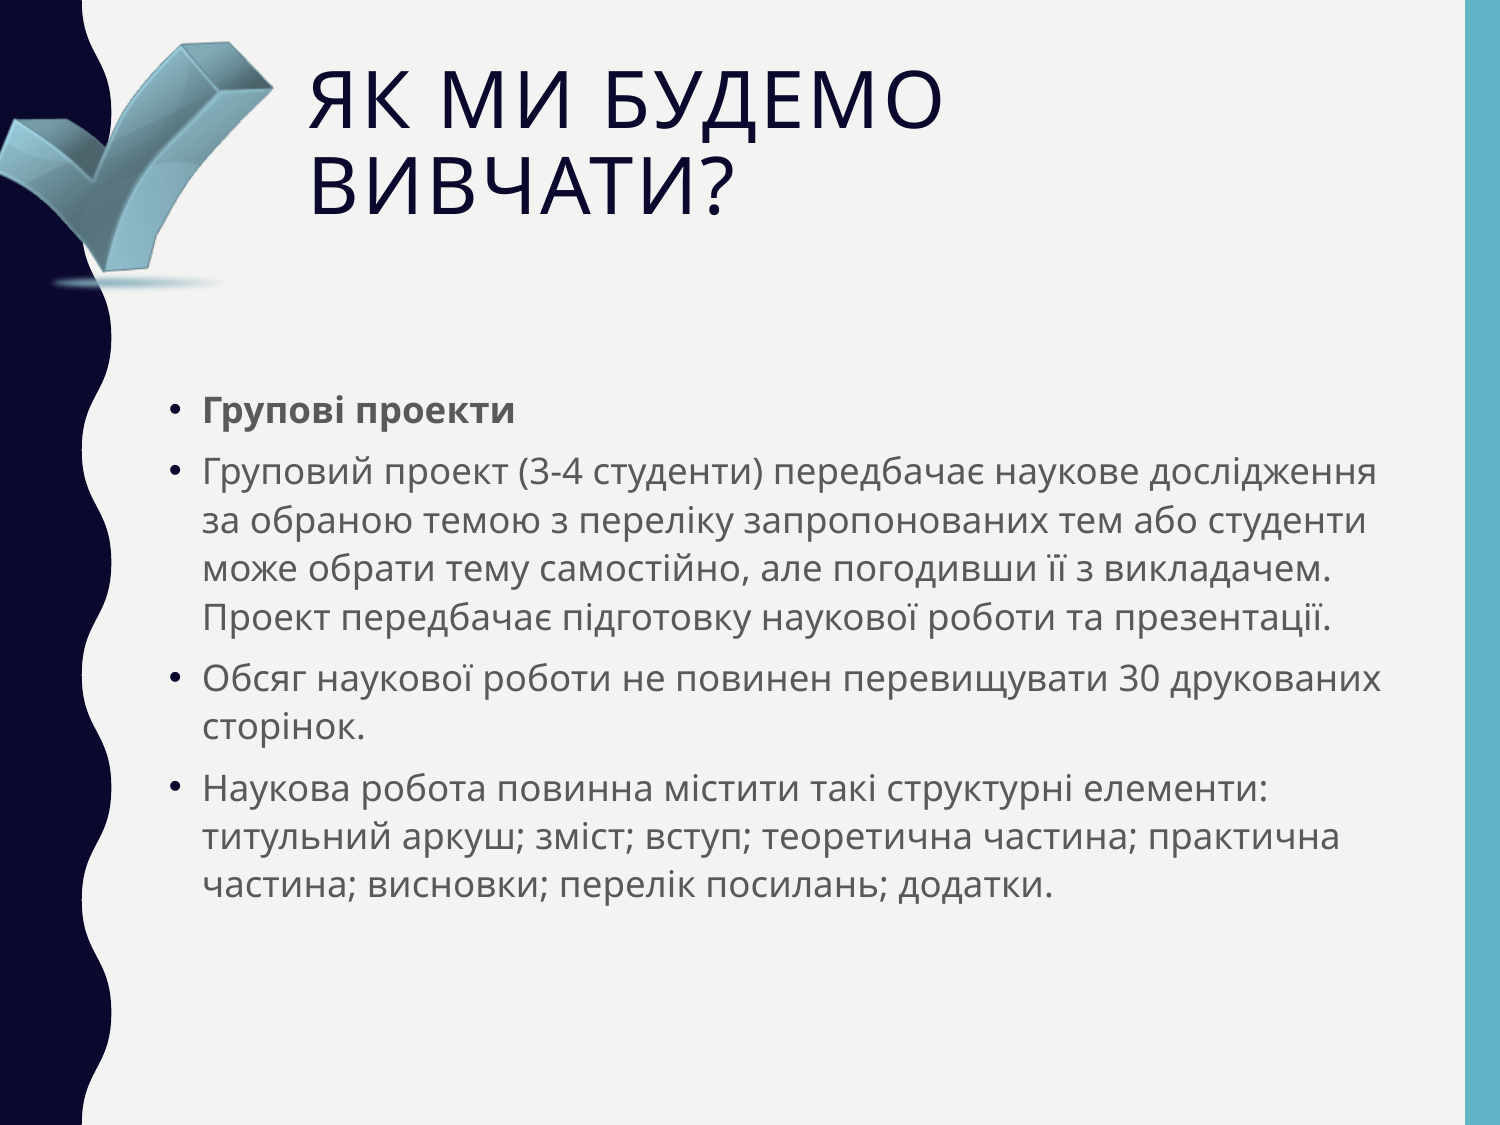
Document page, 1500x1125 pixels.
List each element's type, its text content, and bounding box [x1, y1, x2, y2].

picture [0, 1, 298, 334]
title Як ми будемо вивчати? [298, 52, 1263, 240]
list Групові проекти Груповий проект (3-4 студенти) передбачає наукове дослідження за обраною темою з переліку запропонованих тем або студенти може обрати тему самостійно, але погодивши її з викладачем. Проект передбачає підготовку наукової роботи та презентації. Обсяг наукової роботи не повинен перевищувати 30 друкованих сторінок. Наукова робота повинна містити такі структурні елементи: титульний аркуш; змiст; вступ; теоретична частина; практична частина; висновки; перелiк посилань; додатки. [154, 375, 1407, 965]
